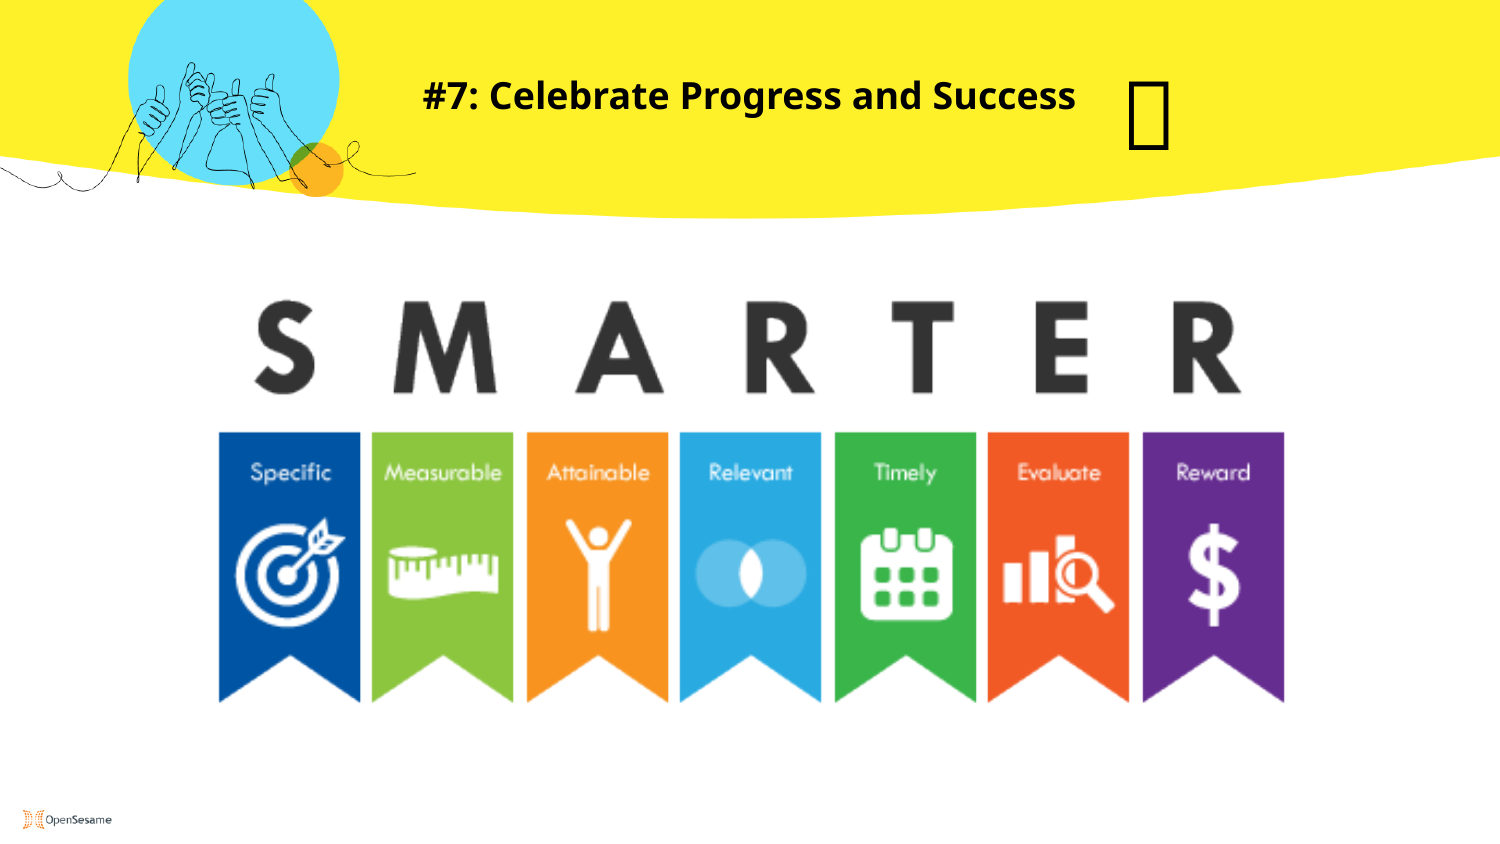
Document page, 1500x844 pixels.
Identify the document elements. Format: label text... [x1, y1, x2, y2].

text_box #7: Celebrate Progress and Success [307, 57, 1105, 133]
picture [0, 0, 1500, 844]
text_box 🎉 [1105, 21, 1291, 185]
